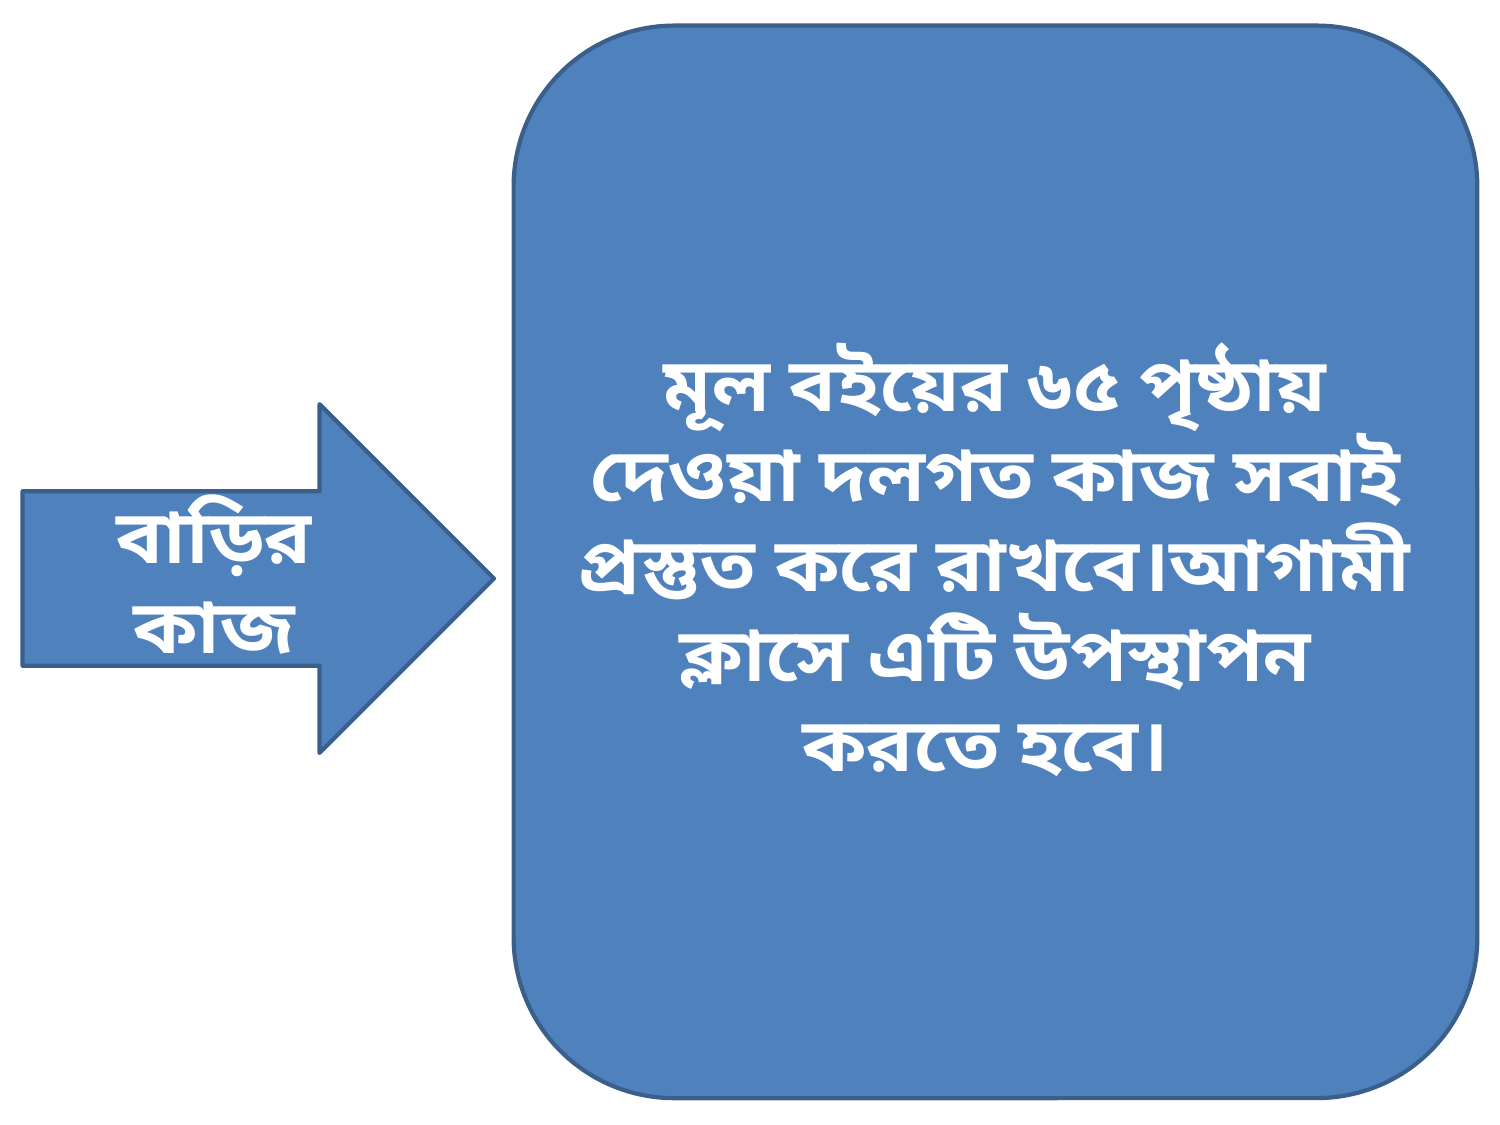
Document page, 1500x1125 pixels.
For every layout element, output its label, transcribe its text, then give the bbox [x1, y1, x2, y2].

text_box বাড়ির কাজ [20, 402, 497, 755]
text_box মূল বইয়ের ৬৫ পৃষ্ঠায় দেওয়া দলগত কাজ সবাই প্রস্তুত করে রাখবে।আগামী ক্লাসে এটি উপস্থাপন করতে হবে। [511, 23, 1480, 1101]
